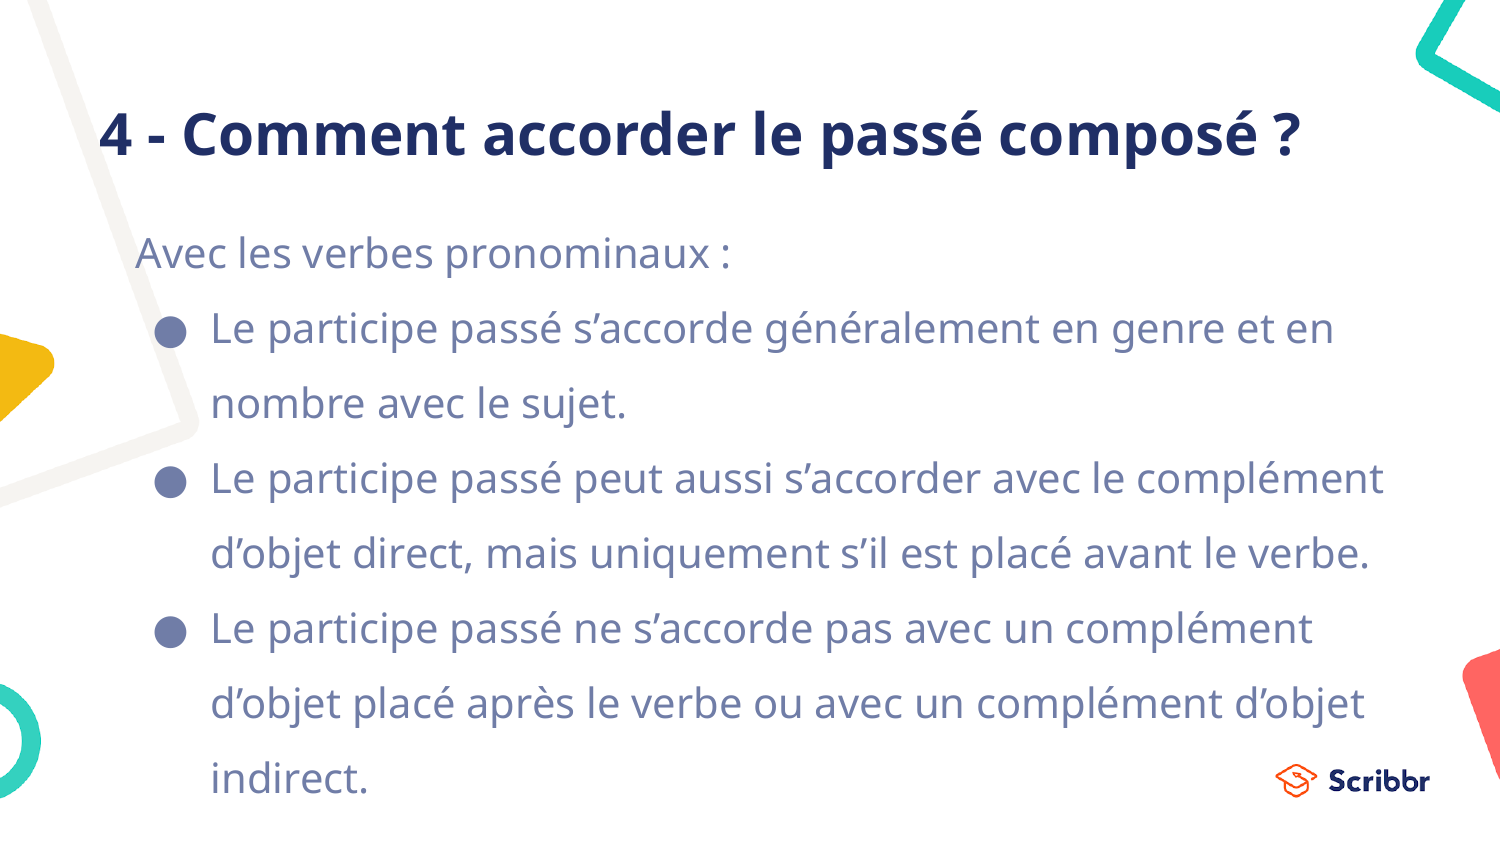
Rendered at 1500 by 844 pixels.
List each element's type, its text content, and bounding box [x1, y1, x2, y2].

title 4 - Comment accorder le passé composé ? [84, 51, 1429, 182]
subtitle Avec les verbes pronominaux : Le participe passé s’accorde généralement en genre et en nombre avec le sujet. Le participe passé peut aussi s’accorder avec le complément d’objet direct, mais uniquement s’il est placé avant le verbe. Le participe passé ne s’accorde pas avec un complément d’objet placé après le verbe ou avec un complément d’objet indirect. [120, 186, 1466, 817]
picture [0, 0, 1500, 844]
